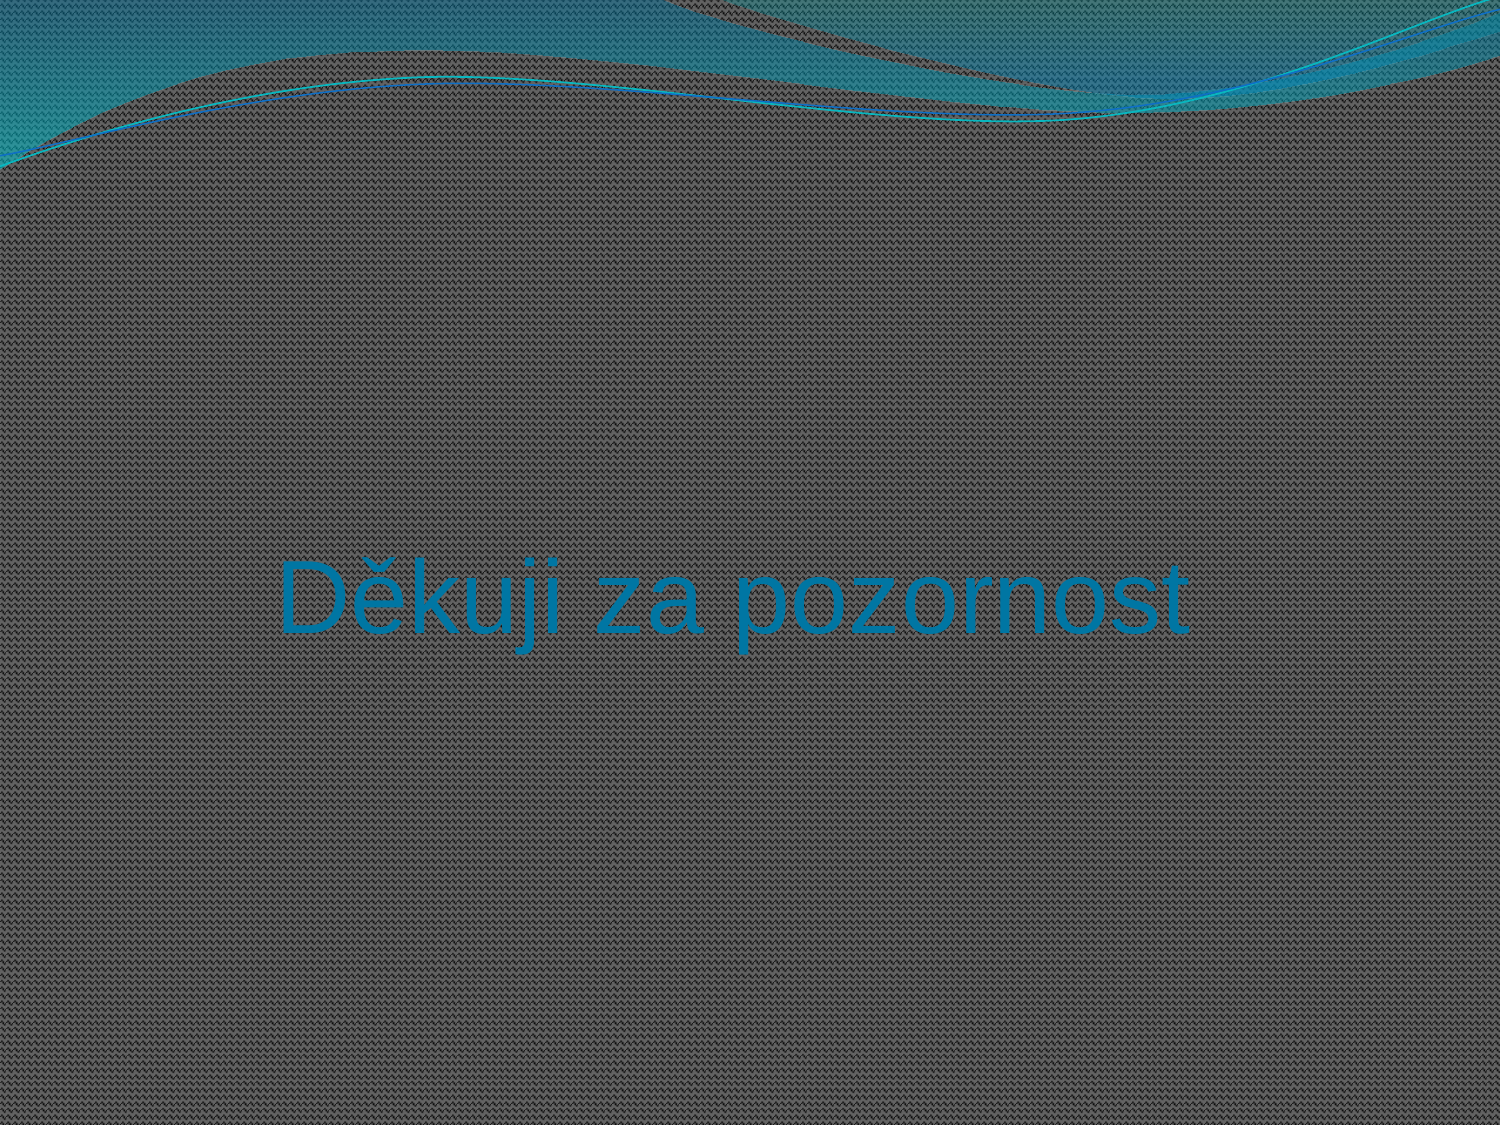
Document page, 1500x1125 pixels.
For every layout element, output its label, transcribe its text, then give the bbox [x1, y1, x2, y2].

title Děkuji za pozornost [58, 468, 1409, 655]
